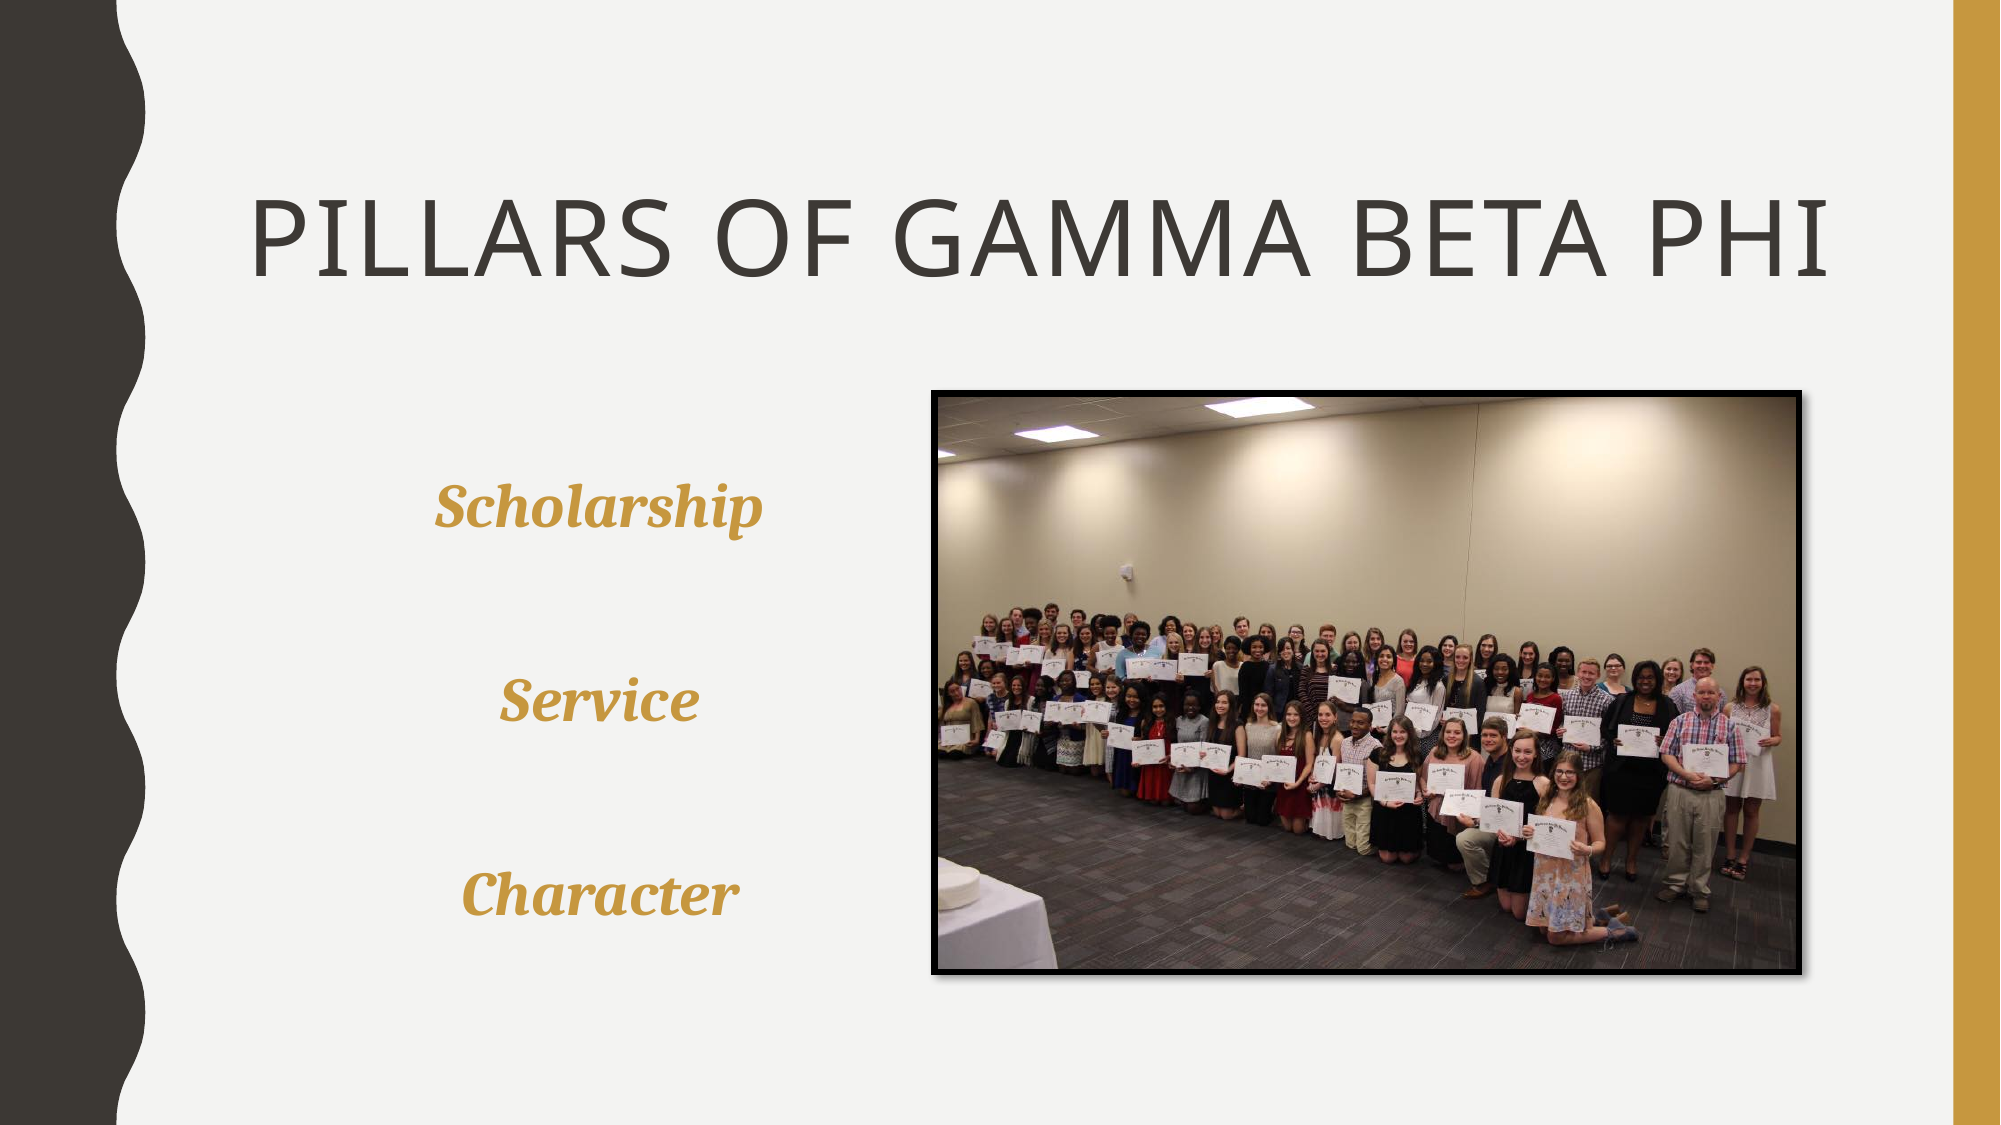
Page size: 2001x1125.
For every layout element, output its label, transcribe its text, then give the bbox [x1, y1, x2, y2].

title Pillars of gamma beta phi [205, 62, 1875, 308]
list Scholarship Service Character [206, 360, 994, 967]
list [937, 396, 1796, 969]
